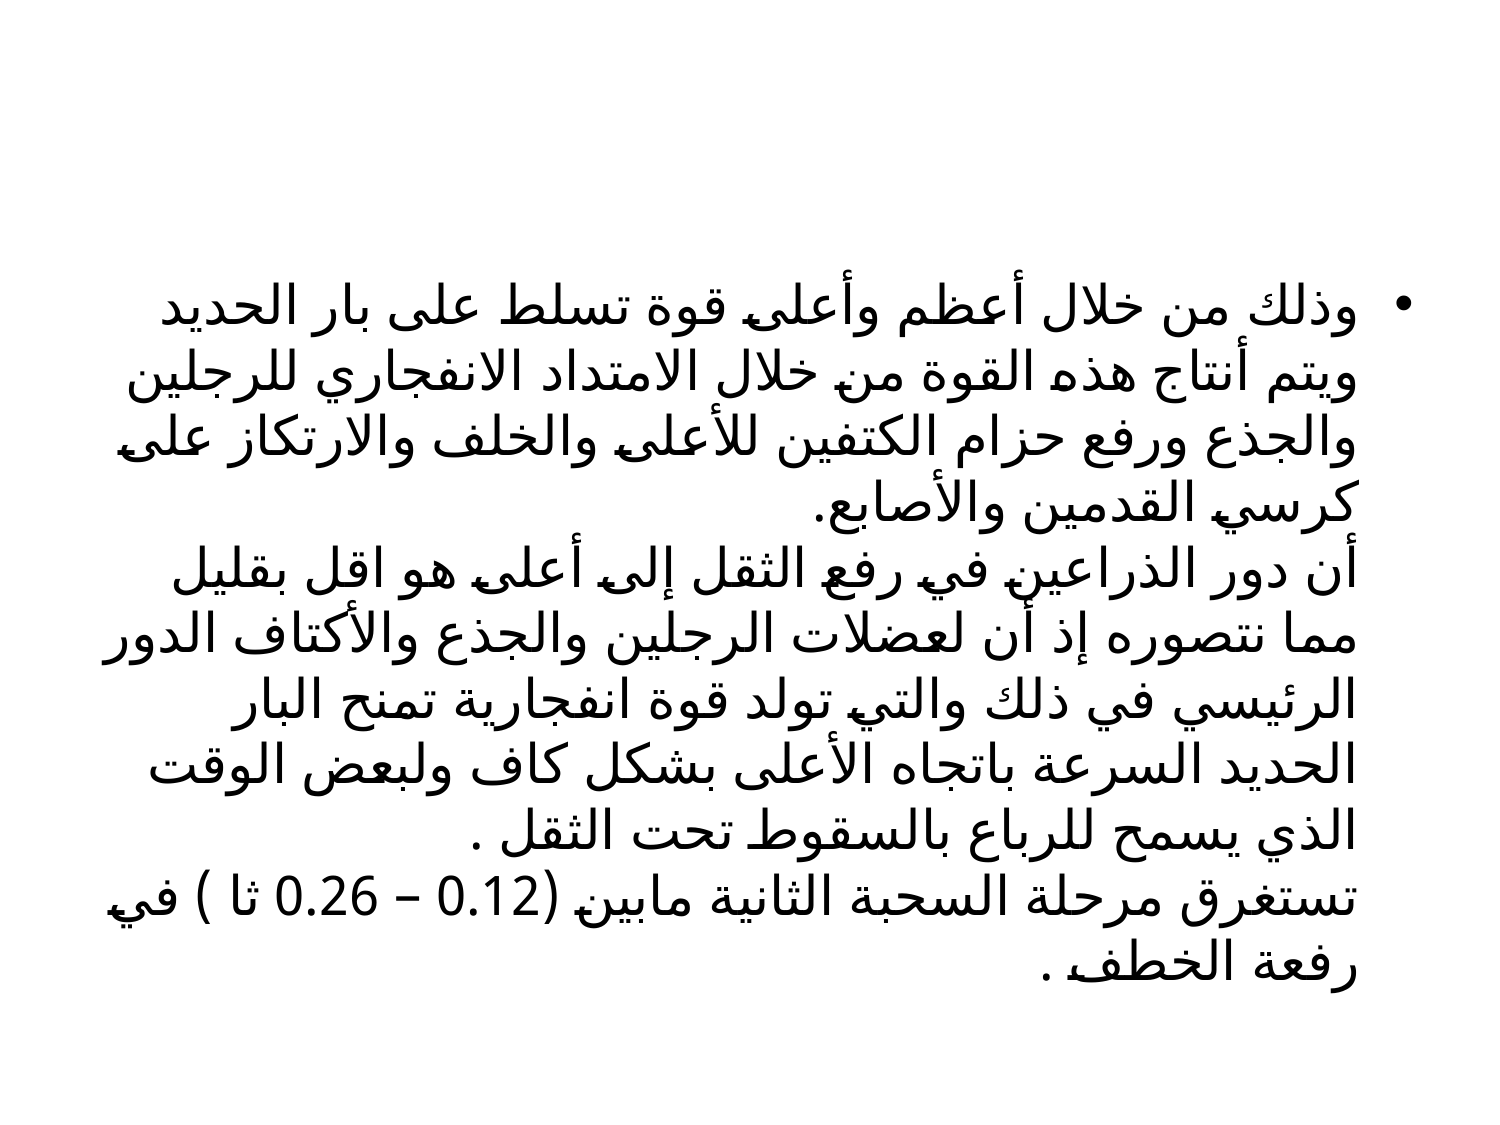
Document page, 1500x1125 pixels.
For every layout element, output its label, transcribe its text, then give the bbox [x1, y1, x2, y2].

list وذلك من خلال أعظم وأعلى قوة تسلط على بار الحديد ويتم أنتاج هذه القوة من خلال الامتداد الانفجاري للرجلين والجذع ورفع حزام الكتفين للأعلى والخلف والارتكاز على كرسي القدمين والأصابع. أن دور الذراعين في رفع الثقل إلى أعلى هو اقل بقليل مما نتصوره إذ أن لعضلات الرجلين والجذع والأكتاف الدور الرئيسي في ذلك والتي تولد قوة انفجارية تمنح البار الحديد السرعة باتجاه الأعلى بشكل كاف ولبعض الوقت الذي يسمح للرباع بالسقوط تحت الثقل . تستغرق مرحلة السحبة الثانية مابين (0.12 – 0.26 ثا ) في رفعة الخطف . [75, 262, 1425, 1005]
